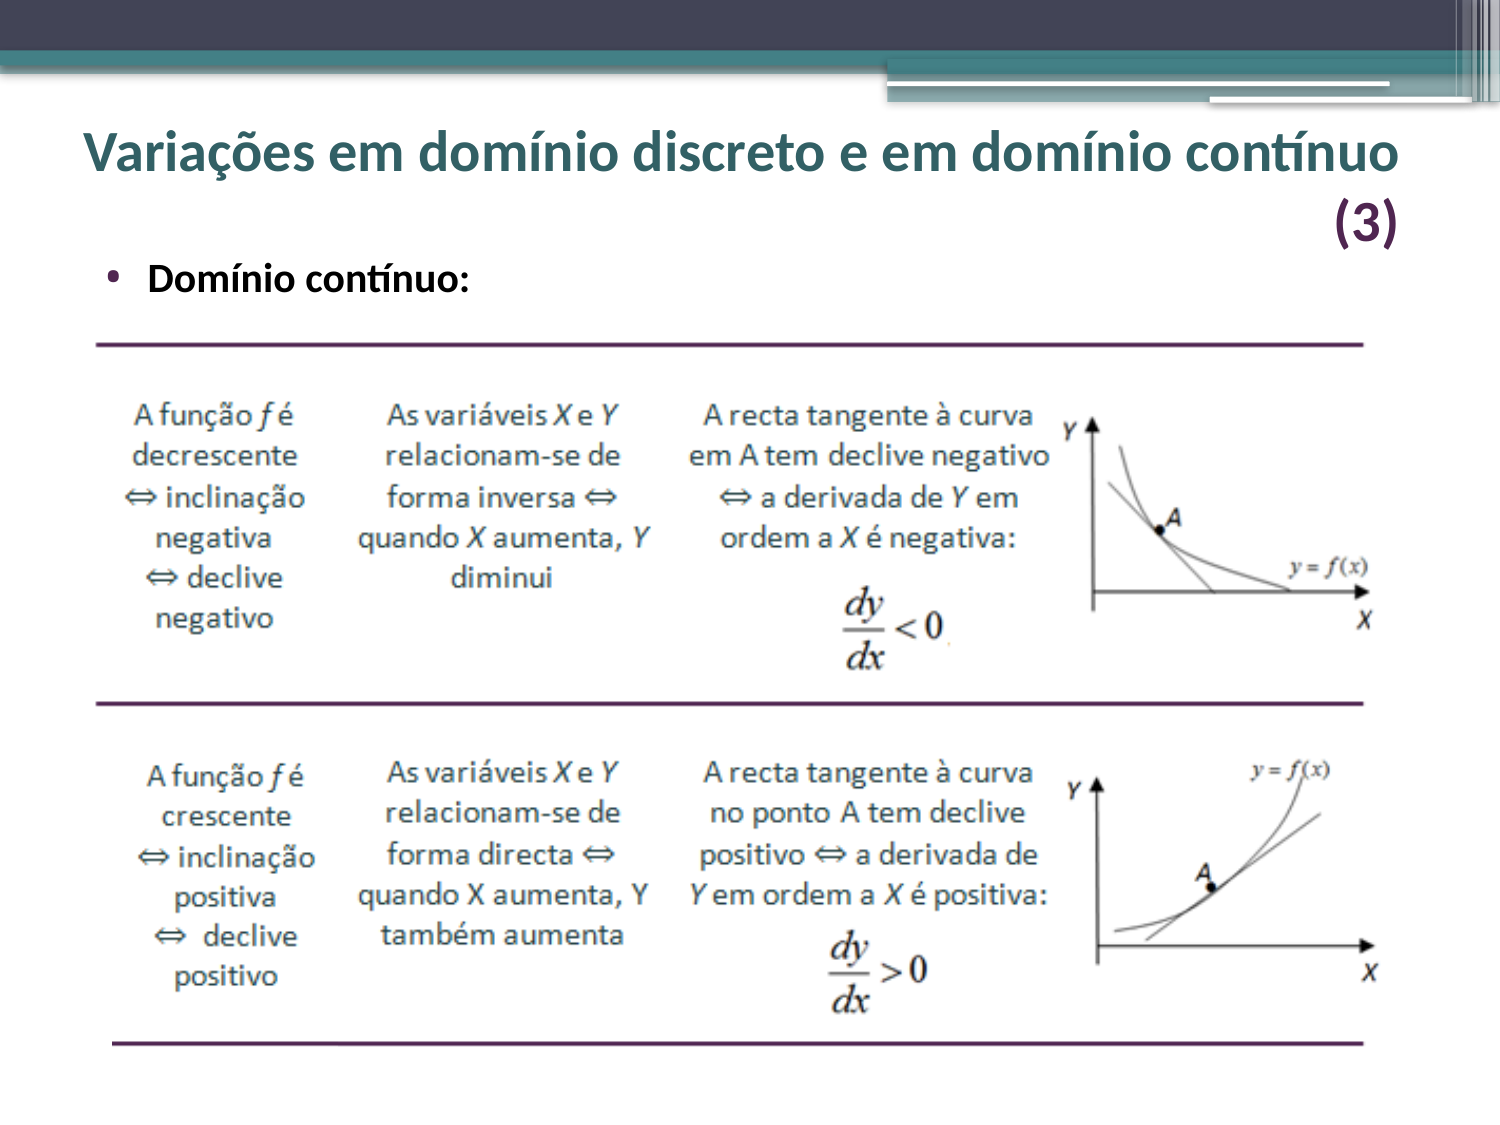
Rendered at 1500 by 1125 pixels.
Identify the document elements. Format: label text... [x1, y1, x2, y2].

picture [88, 337, 1406, 1067]
title Variações em domínio discreto e em domínio contínuo (3) [64, 160, 1416, 277]
text_box Domínio contínuo: [73, 207, 1424, 1077]
